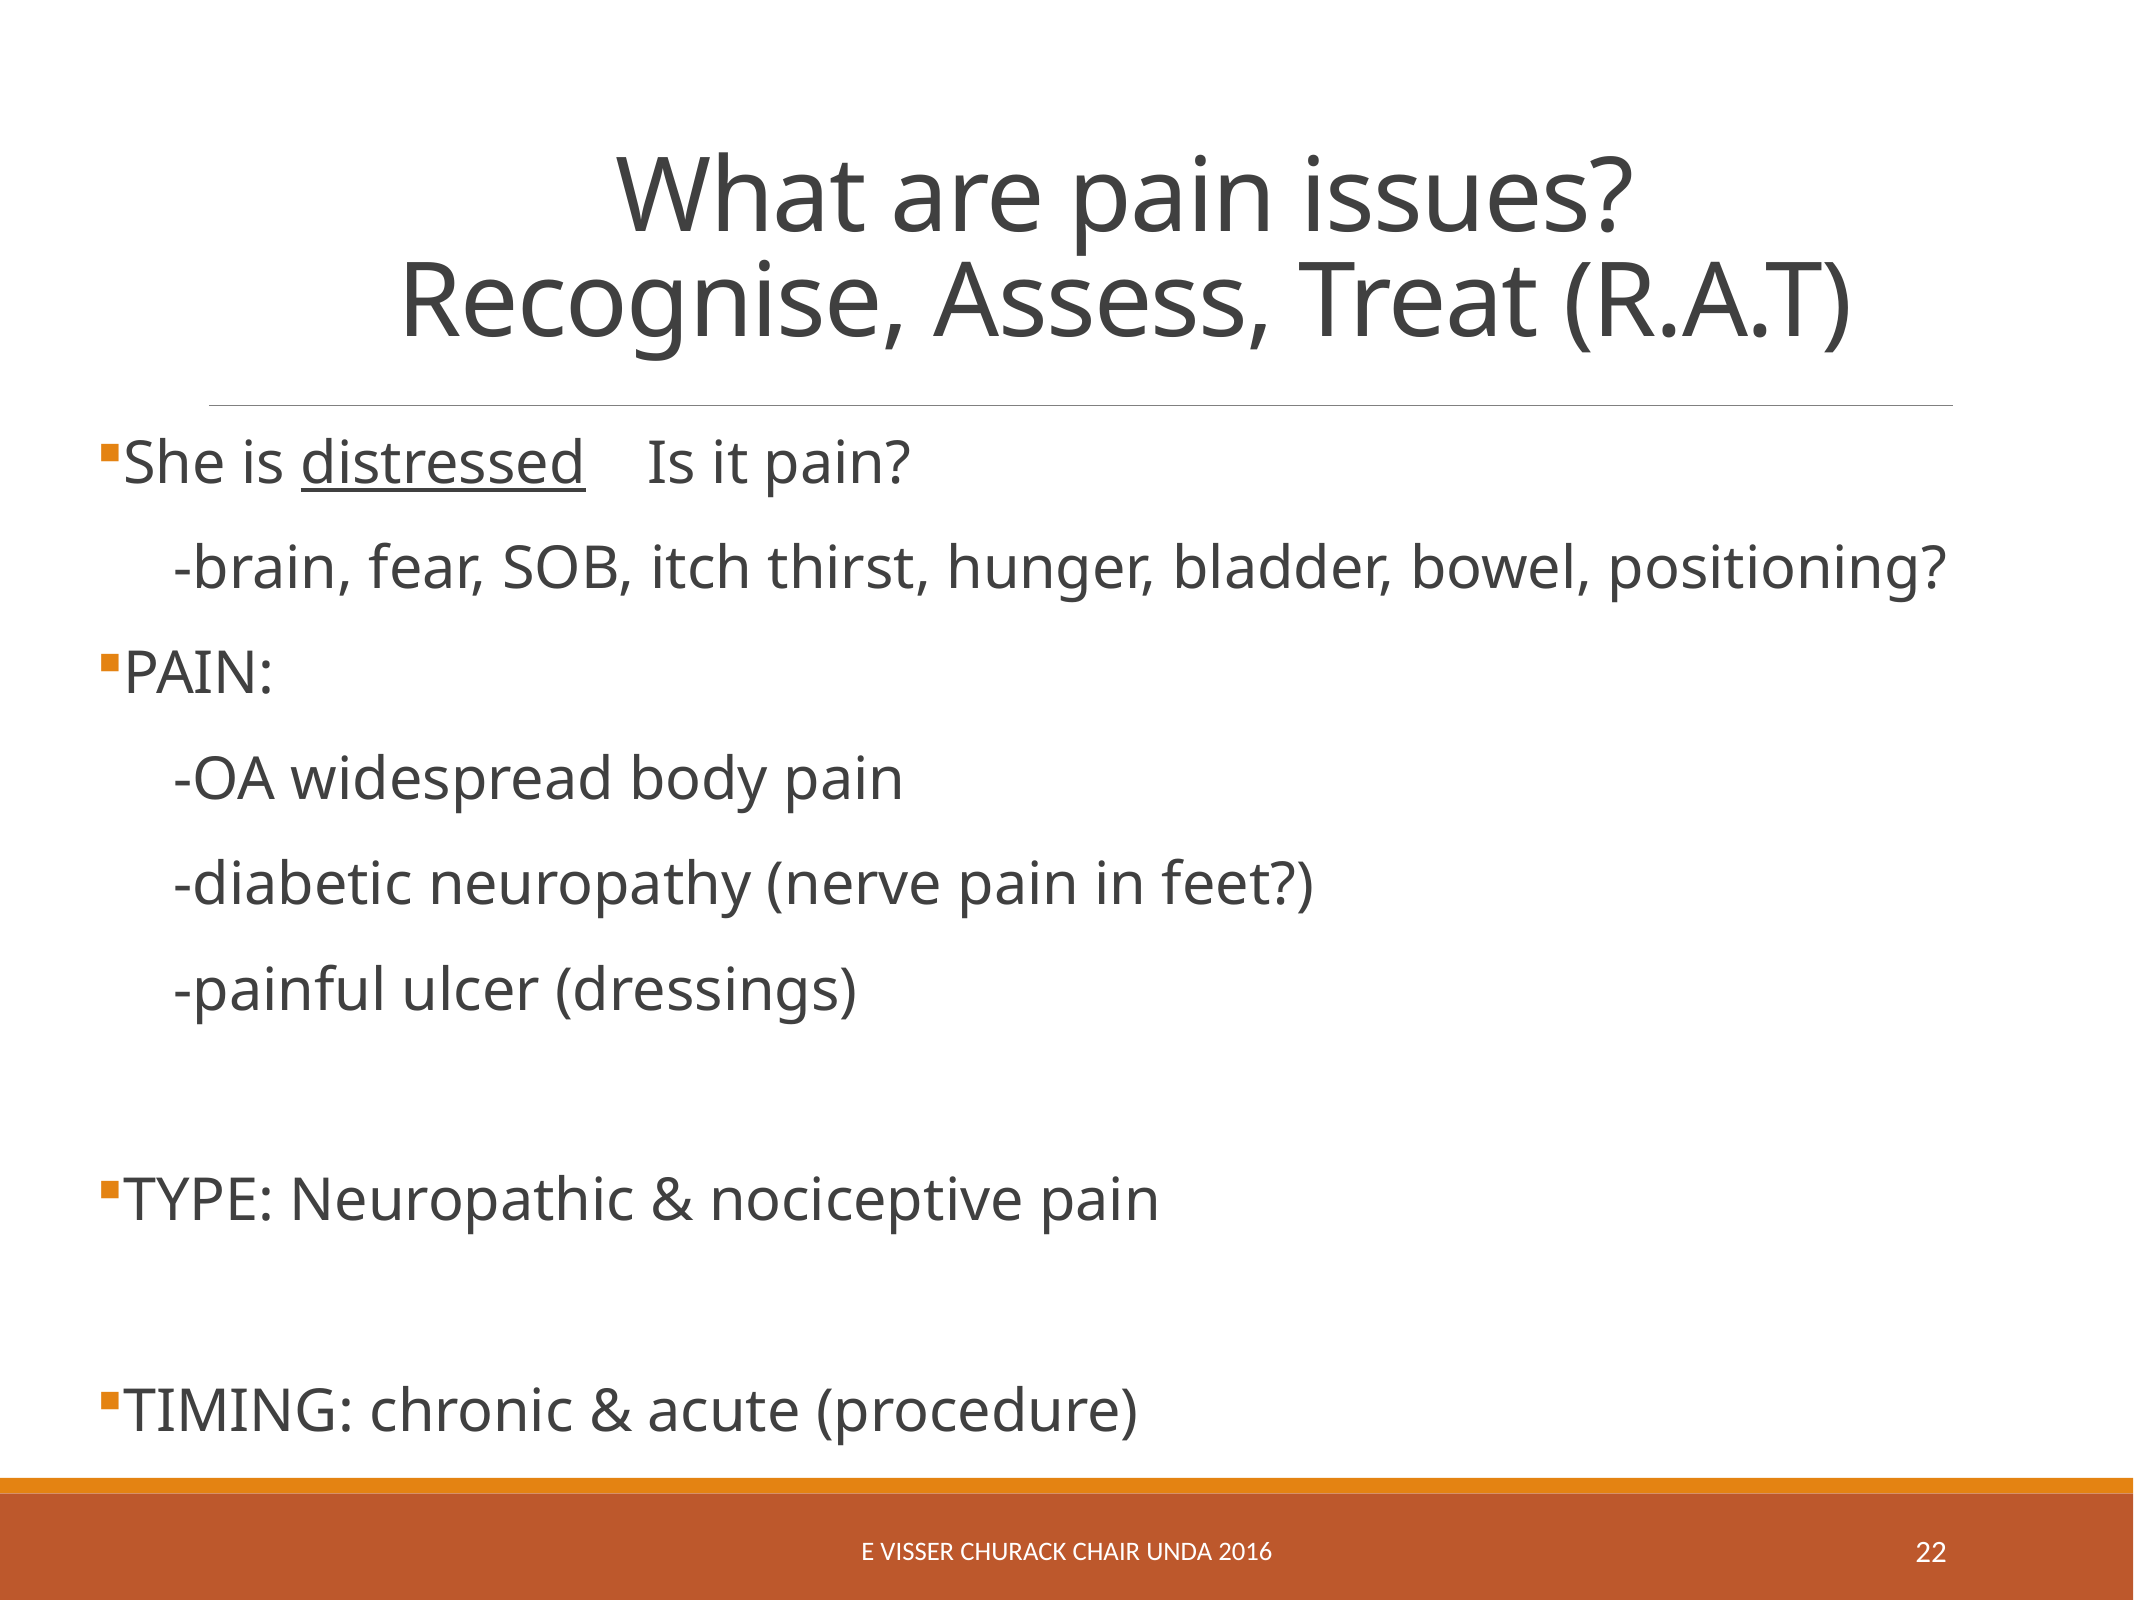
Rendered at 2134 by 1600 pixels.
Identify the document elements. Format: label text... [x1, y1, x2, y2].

slide_number 22 [1732, 1507, 1962, 1593]
title What are pain issues? Recognise, Assess, Treat (R.A.T) [245, 139, 2006, 366]
list She is distressed Is it pain? -brain, fear, SOB, itch thirst, hunger, bladder, bowel, positioning? PAIN: -OA widespread body pain -diabetic neuropathy (nerve pain in feet?) -painful ulcer (dressings) TYPE: Neuropathic & nociceptive pain TIMING: chronic & acute (procedure) [96, 424, 2075, 1528]
footer E Visser Churack Chair UNDA 2016 [645, 1507, 1489, 1593]
